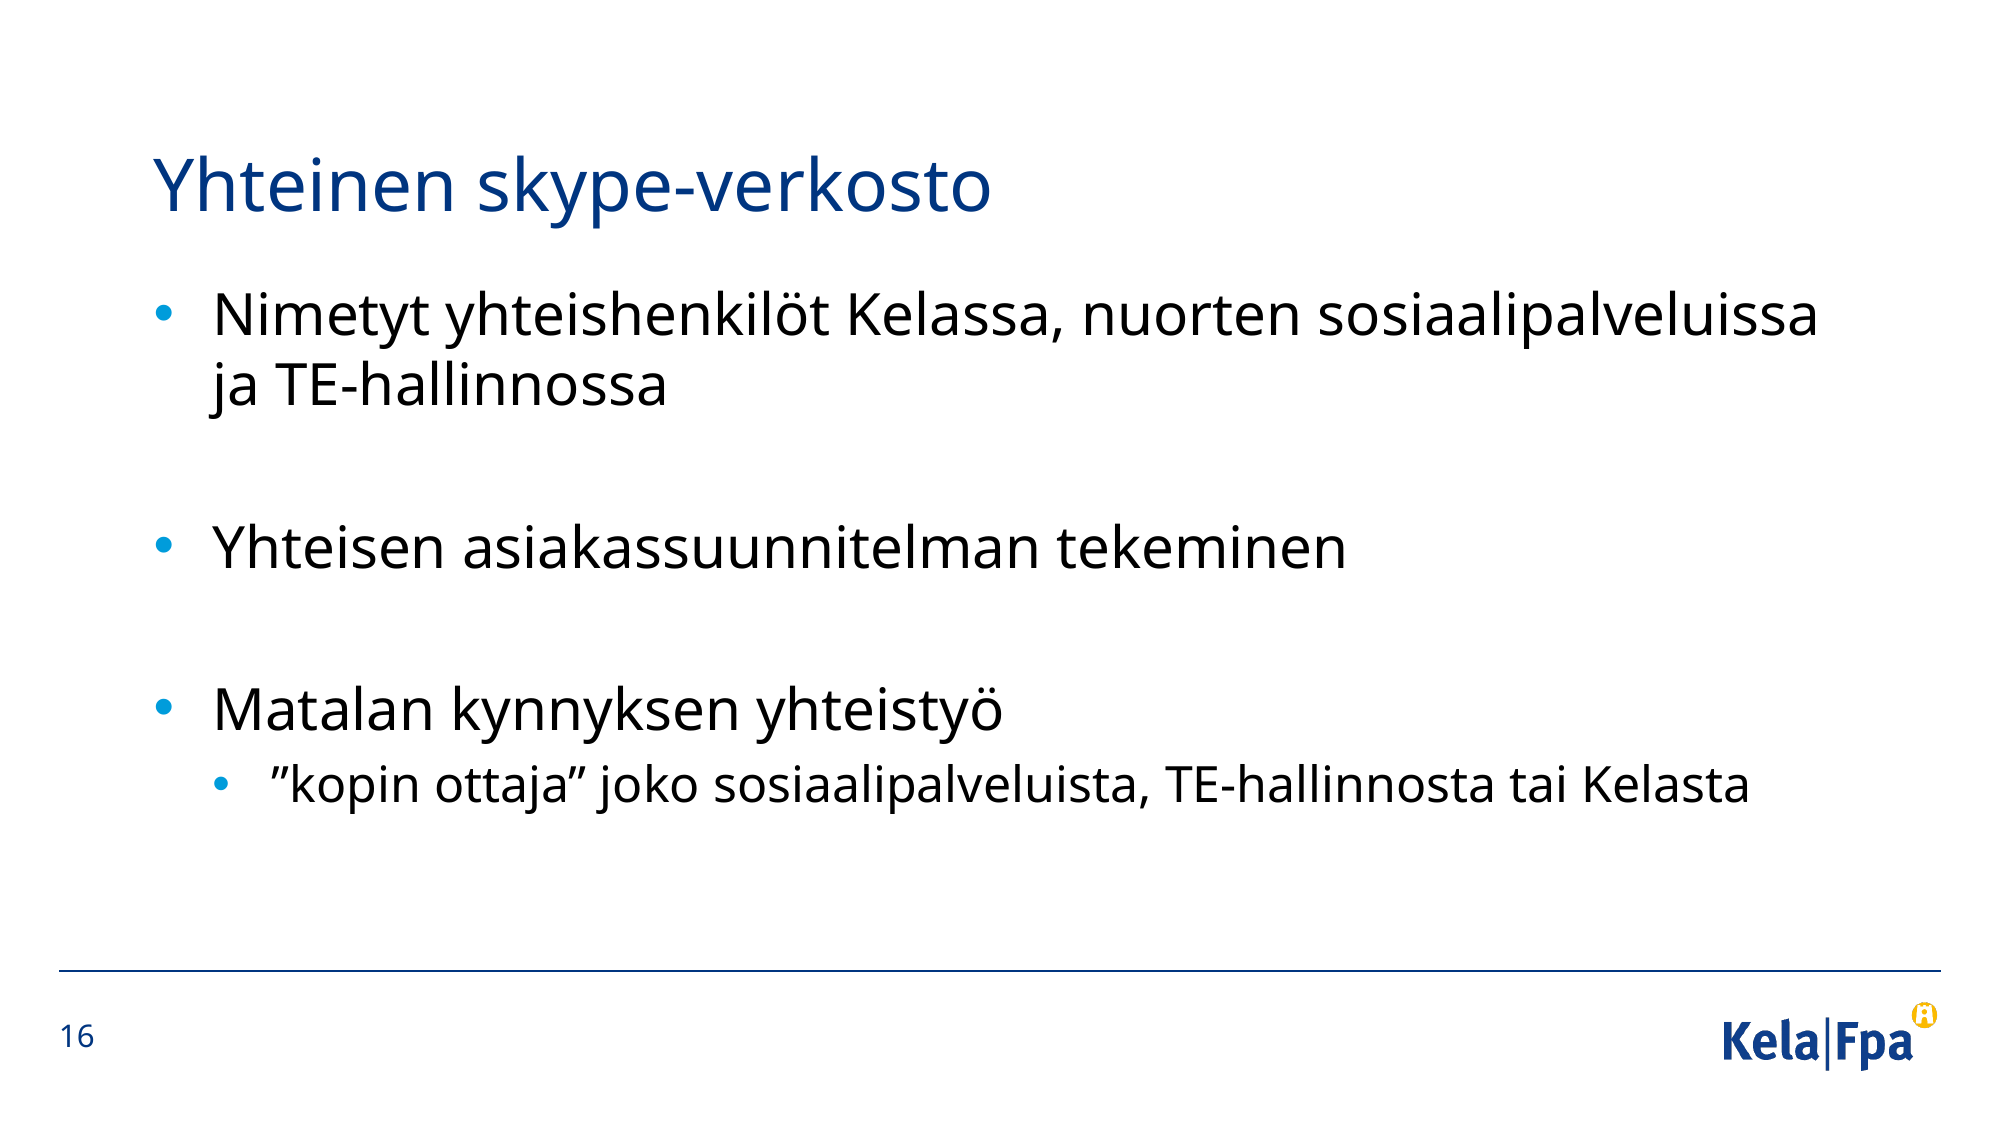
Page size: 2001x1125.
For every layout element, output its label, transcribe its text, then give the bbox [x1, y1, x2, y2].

title Yhteinen skype-verkosto [153, 61, 1849, 228]
picture [1719, 993, 1941, 1083]
slide_number 16 [59, 1008, 130, 1069]
list Nimetyt yhteishenkilöt Kelassa, nuorten sosiaalipalveluissa ja TE-hallinnossa Yhteisen asiakassuunnitelman tekeminen Matalan kynnyksen yhteistyö ”kopin ottaja” joko sosiaalipalveluista, TE-hallinnosta tai Kelasta [153, 277, 1849, 963]
